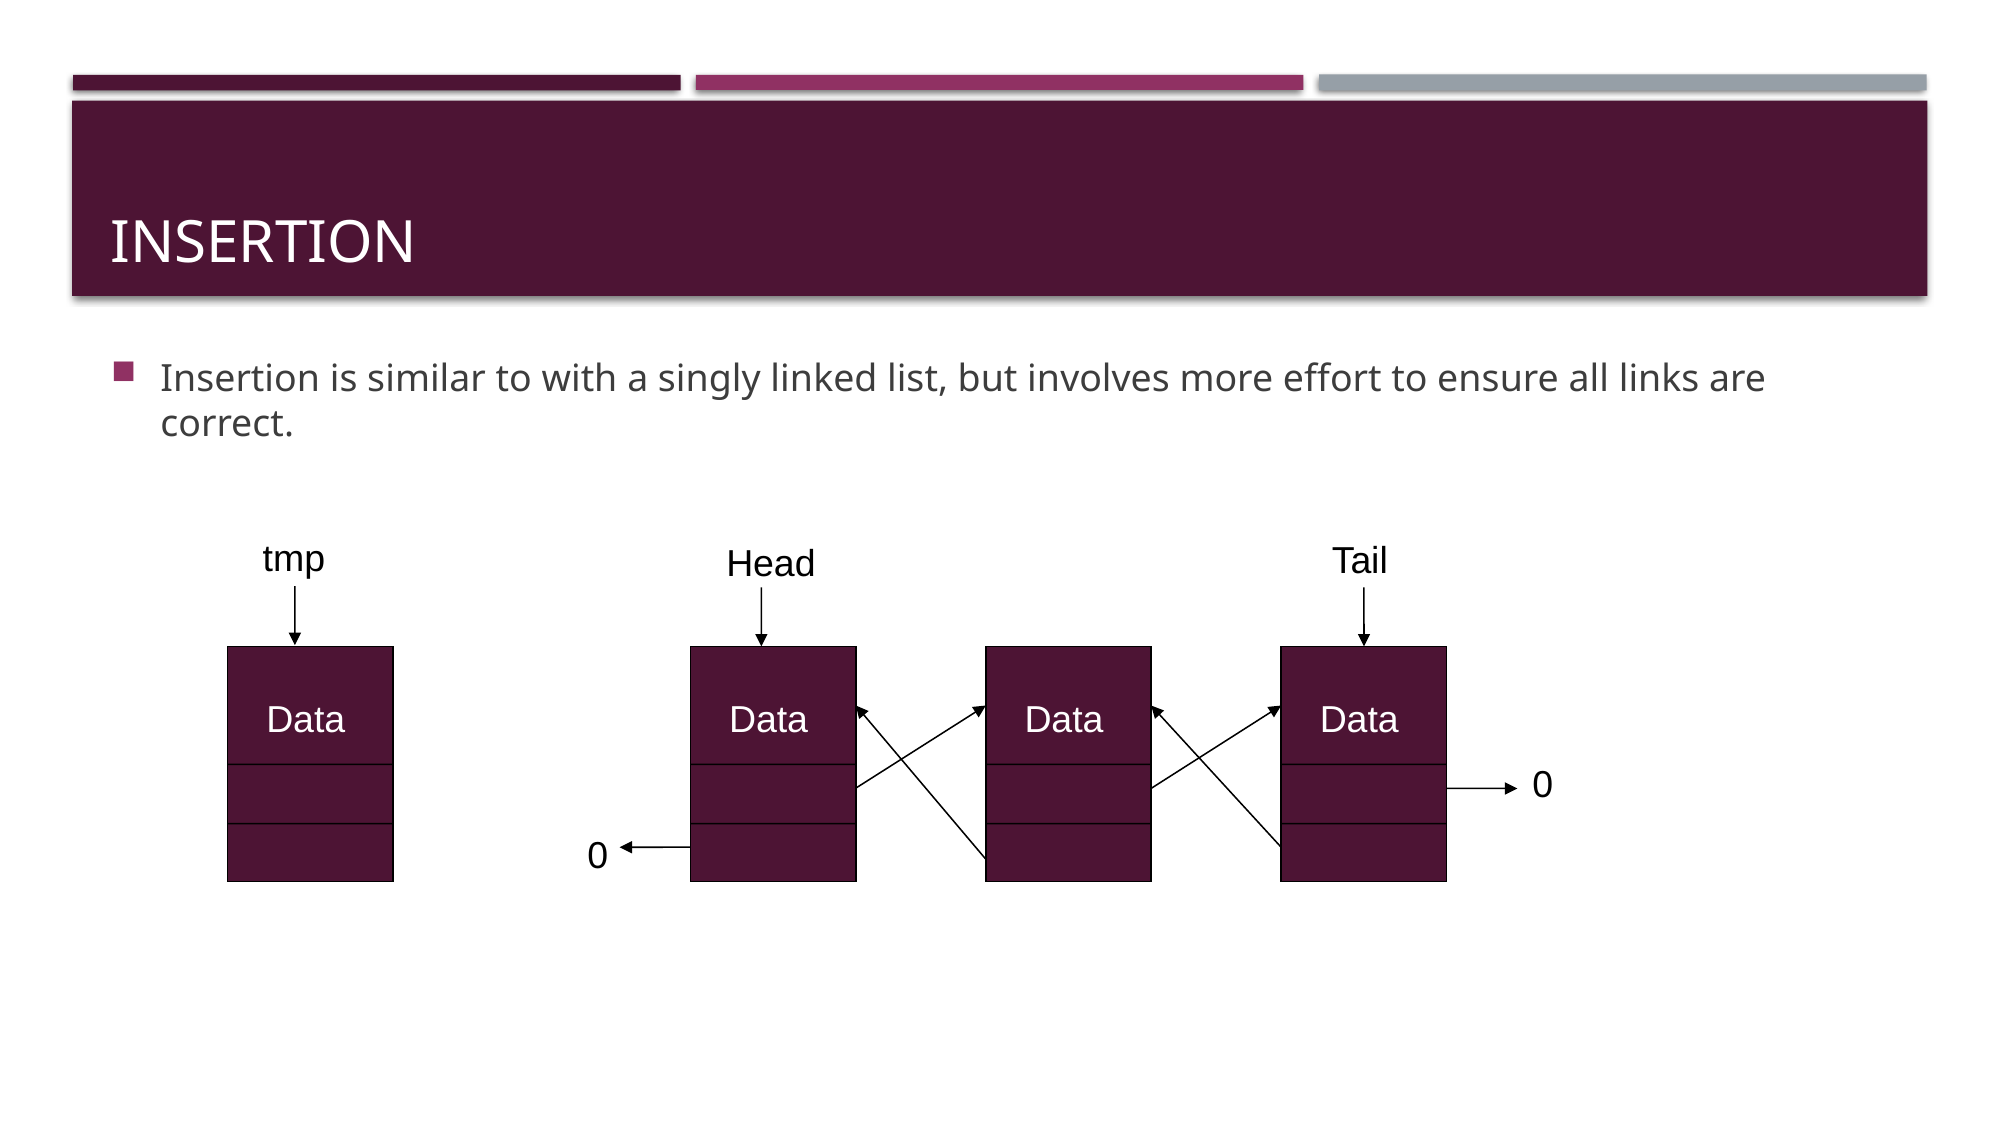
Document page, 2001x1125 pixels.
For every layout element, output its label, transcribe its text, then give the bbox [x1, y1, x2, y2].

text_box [689, 645, 857, 883]
text_box [1200, 706, 1274, 758]
text_box [862, 708, 979, 852]
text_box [227, 645, 394, 883]
text_box [1157, 707, 1274, 840]
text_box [985, 645, 1152, 883]
text_box tmp [247, 526, 341, 587]
title Insertion [95, 115, 1905, 282]
list Insertion is similar to with a singly linked list, but involves more effort to ensure all links are correct. [95, 357, 1905, 962]
text_box [1452, 782, 1517, 795]
text_box [1357, 588, 1371, 644]
text_box 0 [572, 823, 624, 884]
text_box 0 [1517, 752, 1569, 813]
text_box [902, 706, 979, 759]
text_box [1280, 645, 1447, 883]
text_box [755, 592, 768, 644]
text_box Tail [1317, 528, 1403, 588]
text_box [288, 587, 302, 644]
text_box [624, 841, 684, 854]
text_box Head [711, 531, 831, 592]
